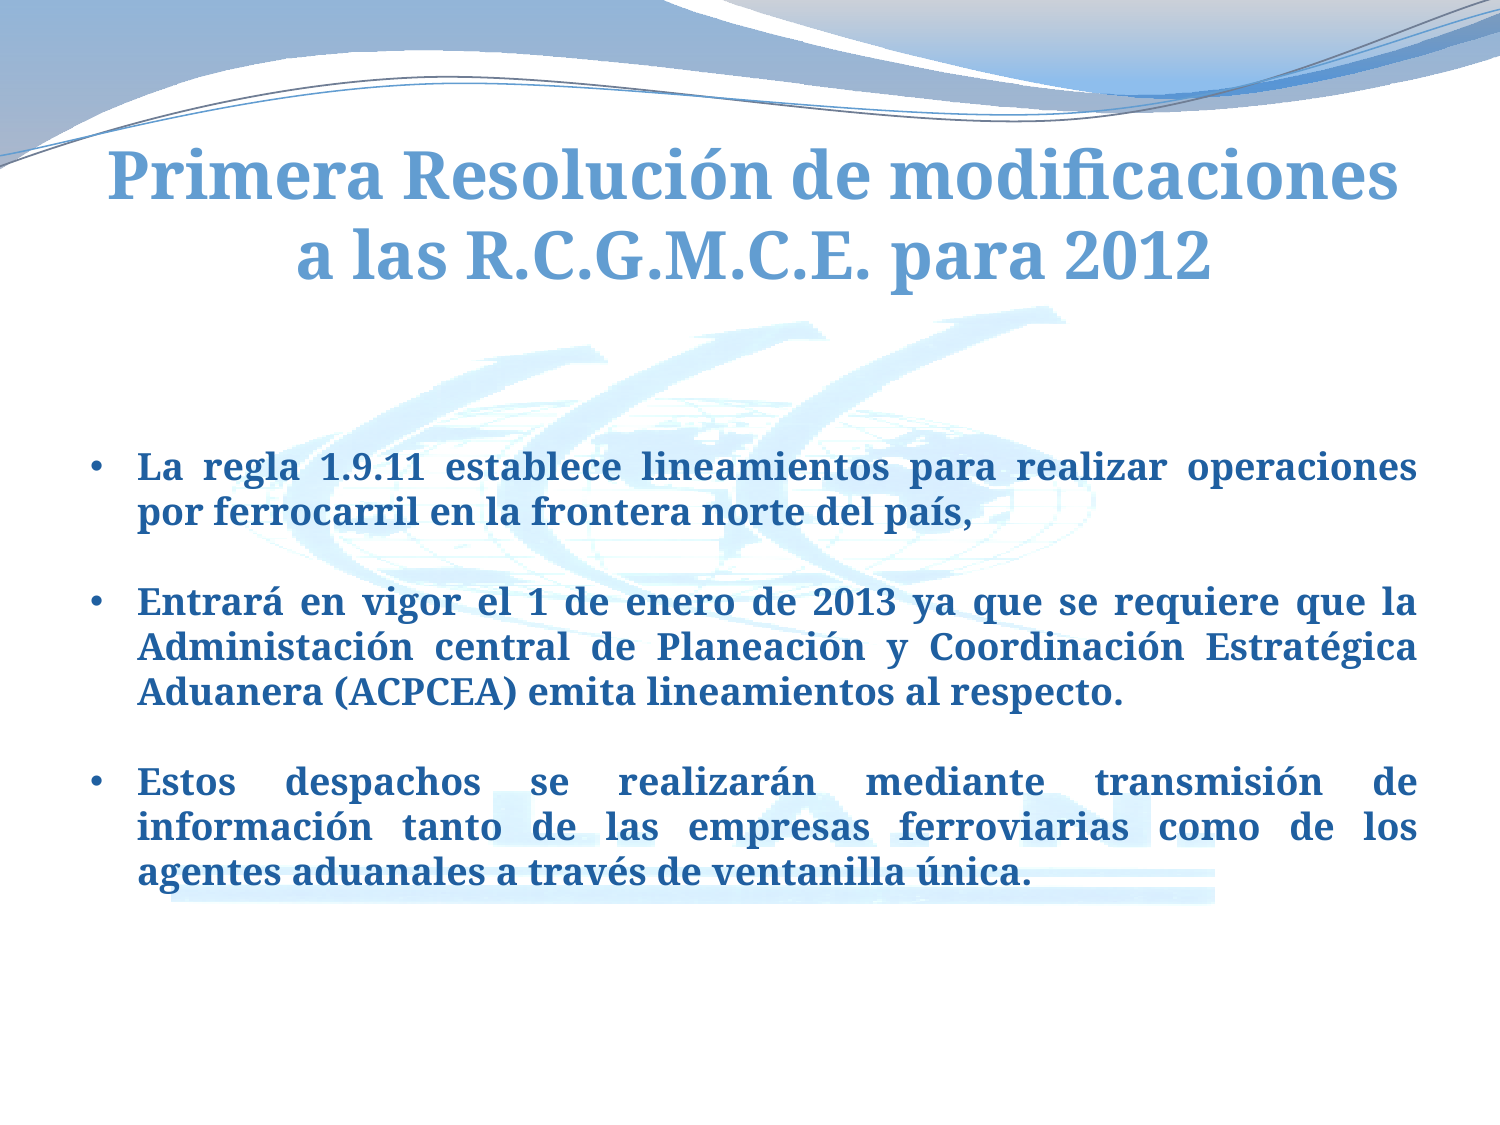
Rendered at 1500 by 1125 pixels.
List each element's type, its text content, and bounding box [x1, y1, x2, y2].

picture [170, 172, 1329, 915]
text_box Primera Resolución de modificaciones a las R.C.G.M.C.E. para 2012 La regla 1.9.11 establece lineamientos para realizar operaciones por ferrocarril en la frontera norte del país, Entrará en vigor el 1 de enero de 2013 ya que se requiere que la Administación central de Planeación y Coordinación Estratégica Aduanera (ACPCEA) emita lineamientos al respecto. Estos despachos se realizarán mediante transmisión de información tanto de las empresas ferroviarias como de los agentes aduanales a través de ventanilla única. [75, 125, 1434, 1125]
